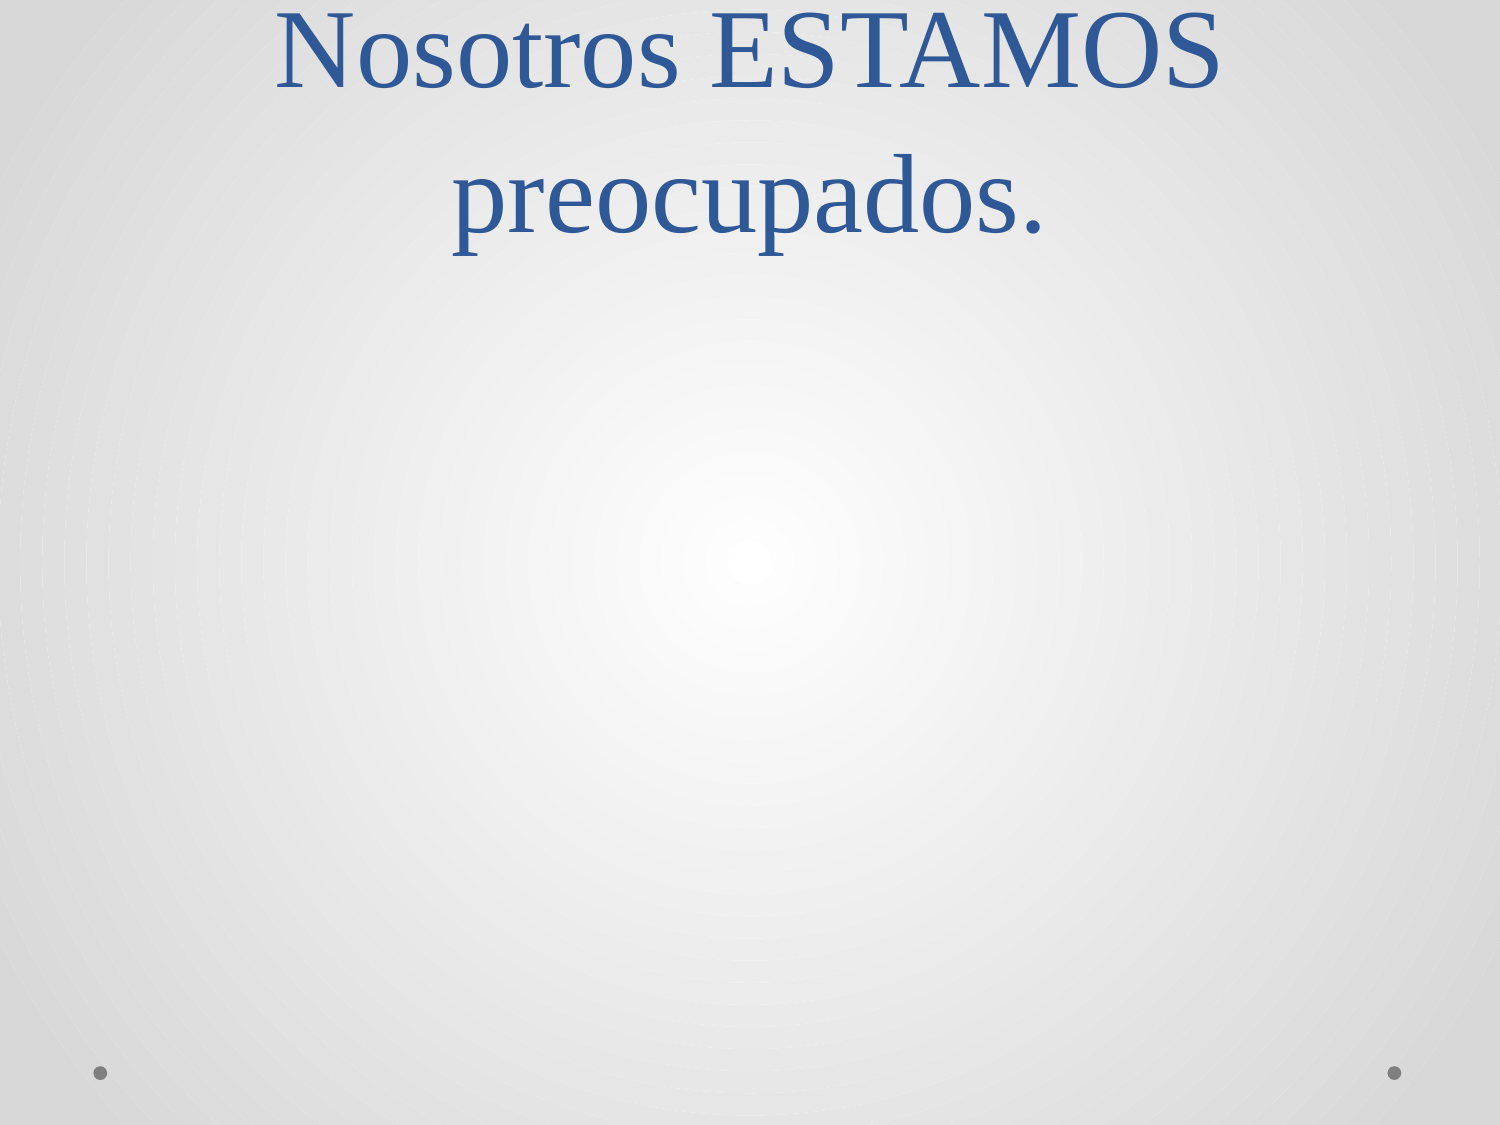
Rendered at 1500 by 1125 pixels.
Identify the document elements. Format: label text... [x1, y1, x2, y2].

title Nosotros ESTAMOS preocupados. [75, 0, 1425, 263]
